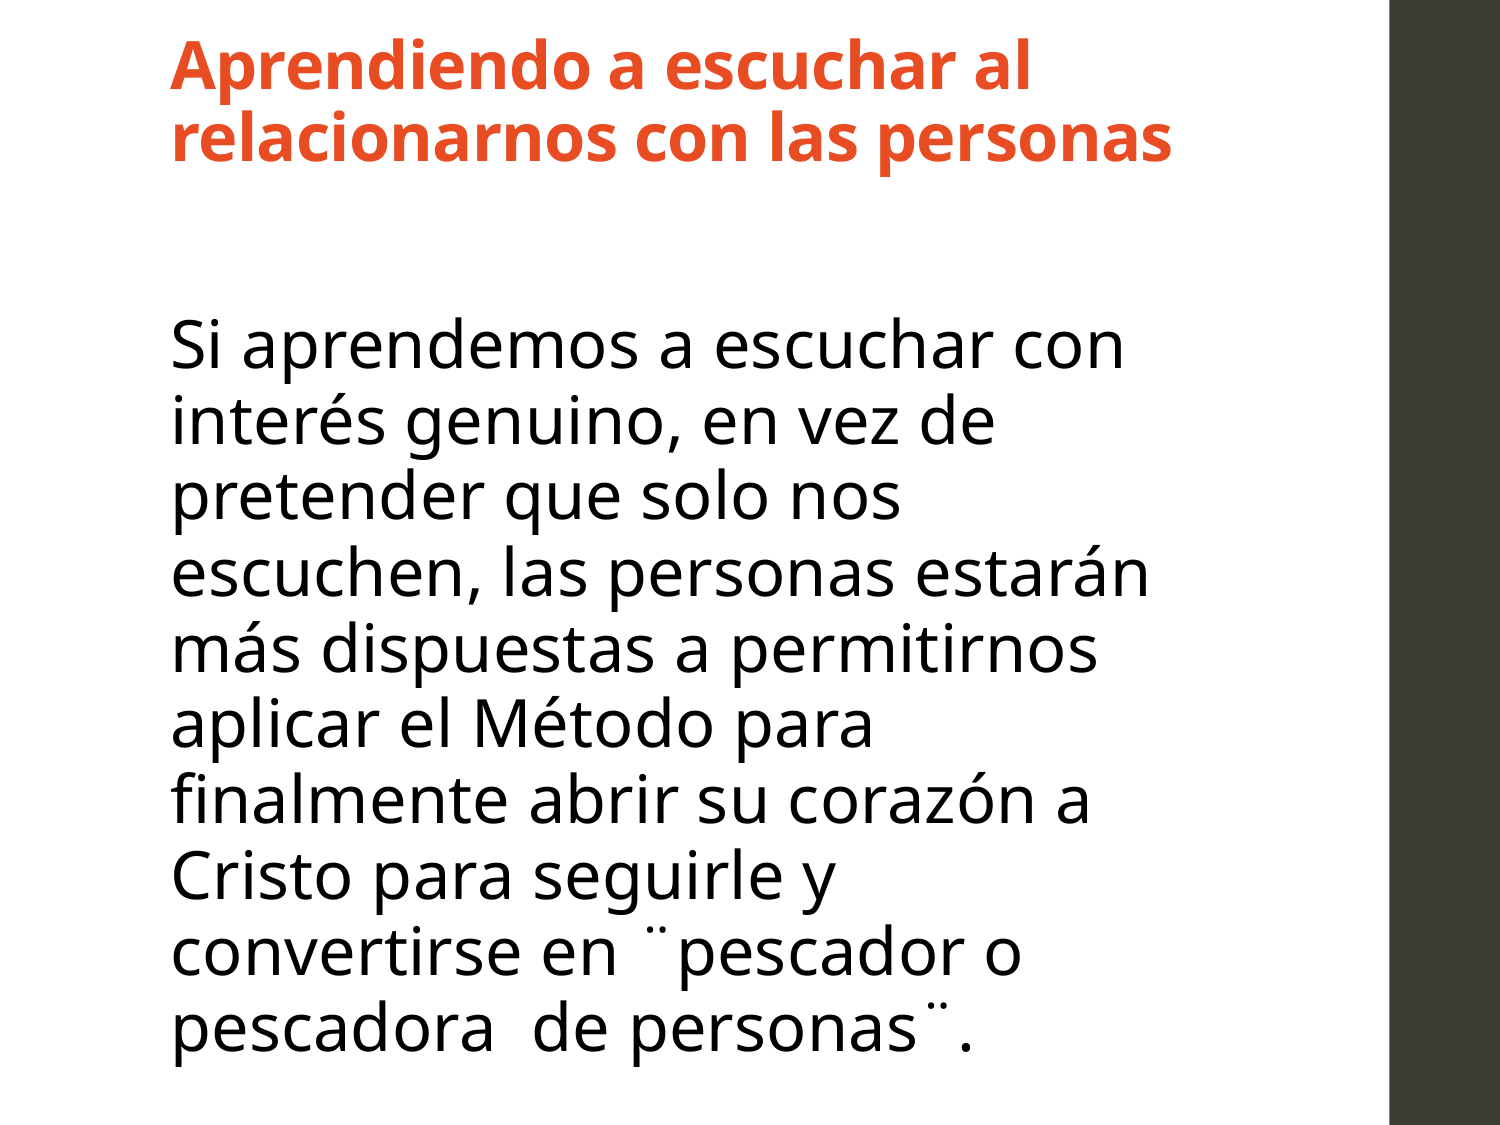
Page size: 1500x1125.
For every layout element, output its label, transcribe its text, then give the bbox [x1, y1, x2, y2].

title Aprendiendo a escuchar al relacionarnos con las personas [155, 58, 1348, 184]
list Si aprendemos a escuchar con interés genuino, en vez de pretender que solo nos escuchen, las personas estarán más dispuestas a permitirnos aplicar el Método para finalmente abrir su corazón a Cristo para seguirle y convertirse en ¨pescador o pescadora de personas¨. [155, 299, 1213, 1014]
